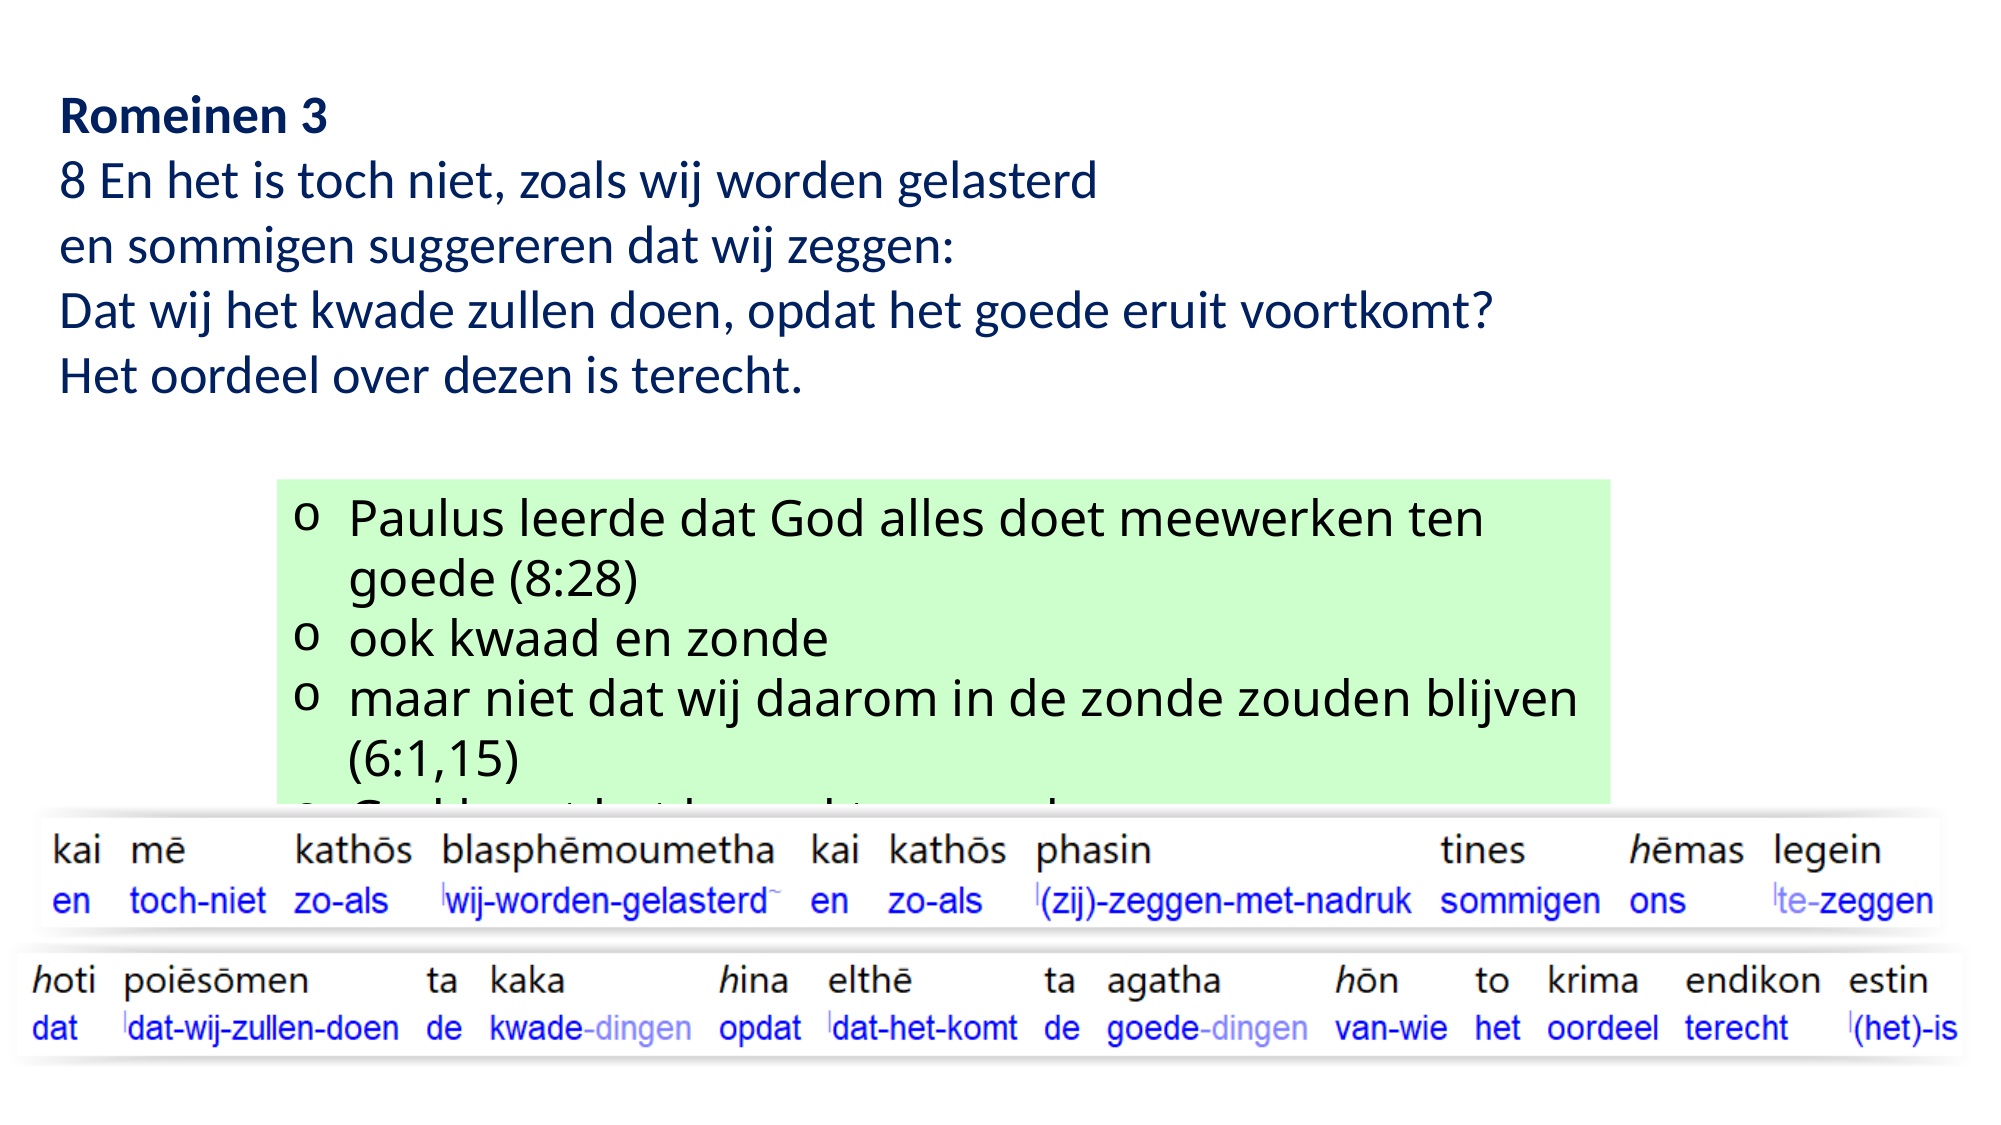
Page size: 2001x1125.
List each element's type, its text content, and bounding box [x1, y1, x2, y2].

text_box Romeinen 3 8 En het is toch niet, zoals wij worden gelasterd en sommigen suggereren dat wij zeggen: Dat wij het kwade zullen doen, opdat het goede eruit voortkomt? Het oordeel over dezen is terecht. [44, 72, 1993, 413]
picture [4, 804, 1976, 1069]
text_box Paulus leerde dat God alles doet meewerken ten goede (8:28) ook kwaad en zonde maar niet dat wij daarom in de zonde zouden blijven (6:1,15) God keert het kwaad ten goede => [277, 479, 1611, 804]
